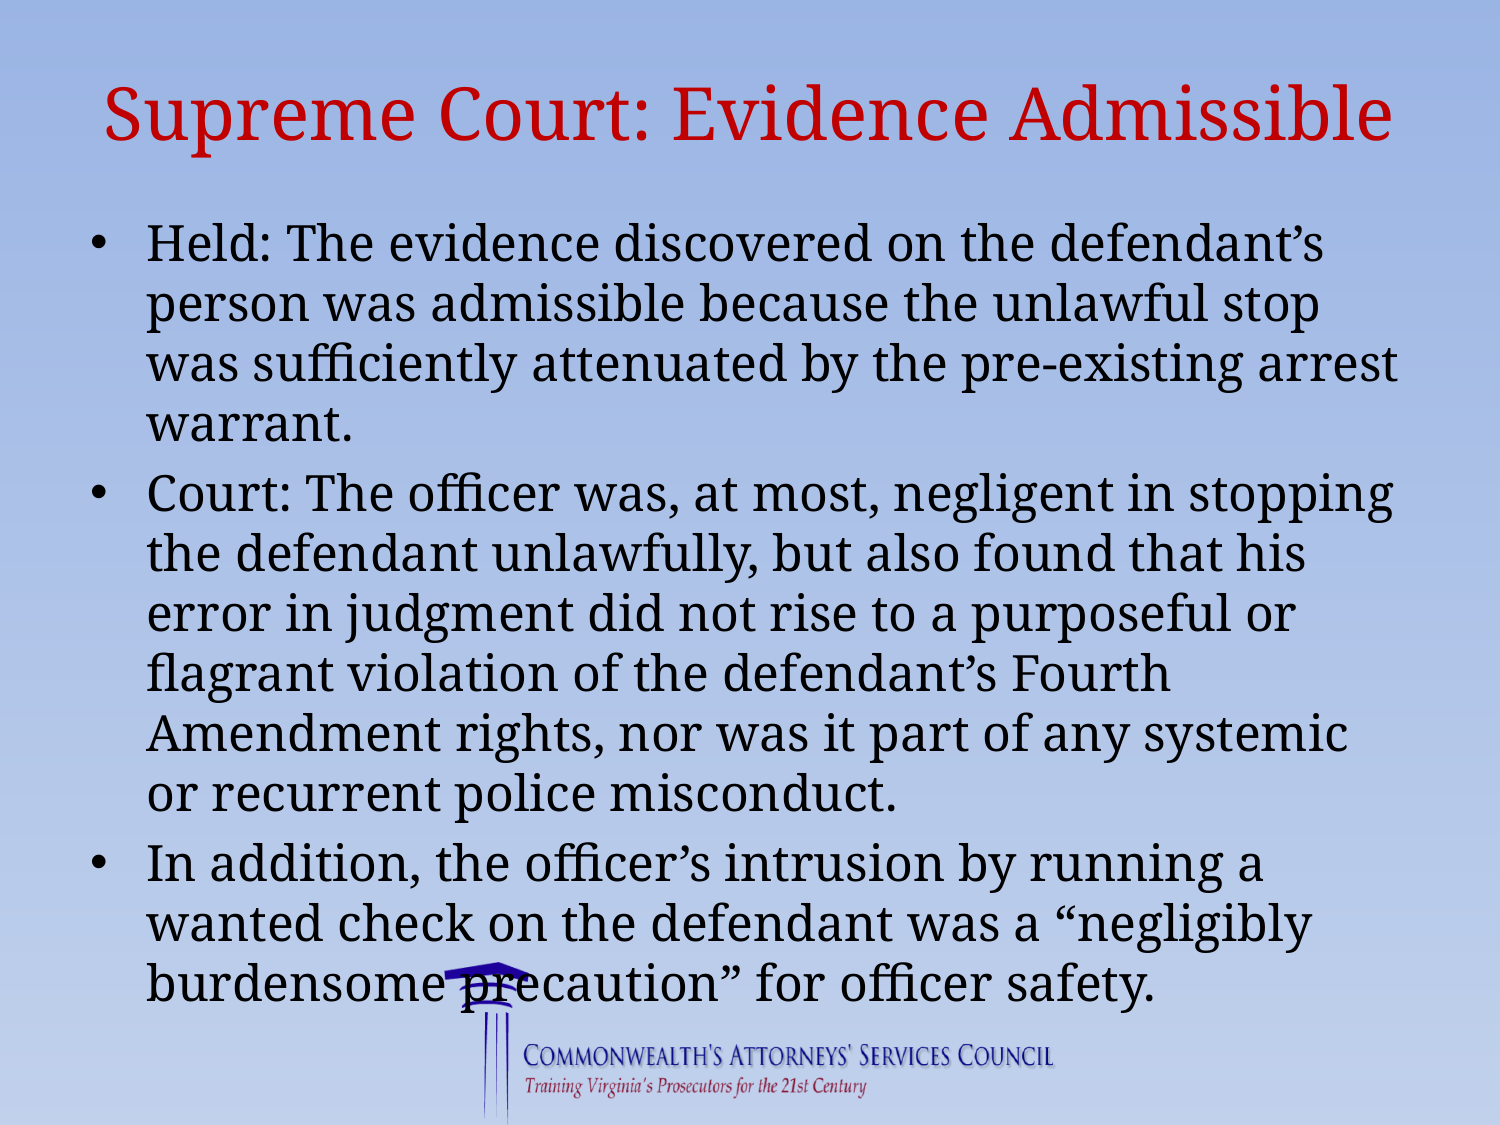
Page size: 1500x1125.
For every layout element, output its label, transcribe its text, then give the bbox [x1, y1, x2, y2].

picture [444, 962, 1056, 1125]
list Held: The evidence discovered on the defendant’s person was admissible because the unlawful stop was sufficiently attenuated by the pre-existing arrest warrant. Court: The officer was, at most, negligent in stopping the defendant unlawfully, but also found that his error in judgment did not rise to a purposeful or flagrant violation of the defendant’s Fourth Amendment rights, nor was it part of any systemic or recurrent police misconduct. In addition, the officer’s intrusion by running a wanted check on the defendant was a “negligibly burdensome precaution” for officer safety. [75, 204, 1425, 892]
title Supreme Court: Evidence Admissible [75, 16, 1425, 204]
